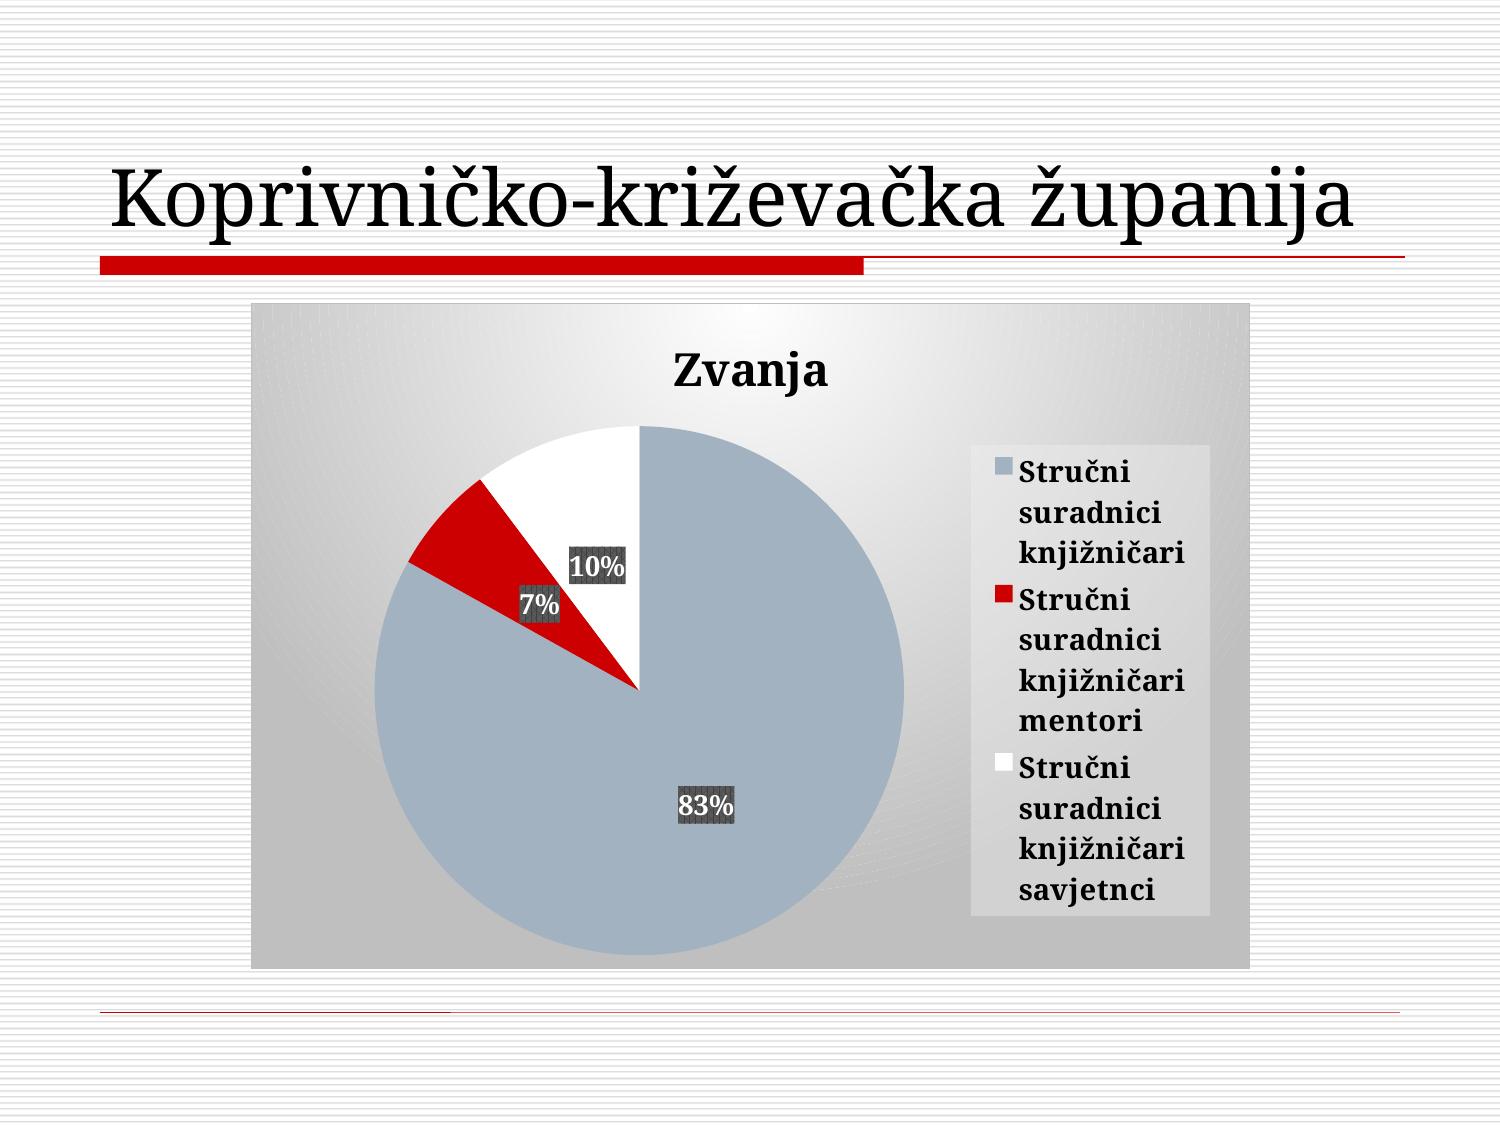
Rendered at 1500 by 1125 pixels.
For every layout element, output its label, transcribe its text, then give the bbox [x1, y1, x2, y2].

picture [0, 0, 1500, 1125]
title Koprivničko-križevačka županija [94, 50, 1407, 250]
chart [250, 302, 1251, 970]
